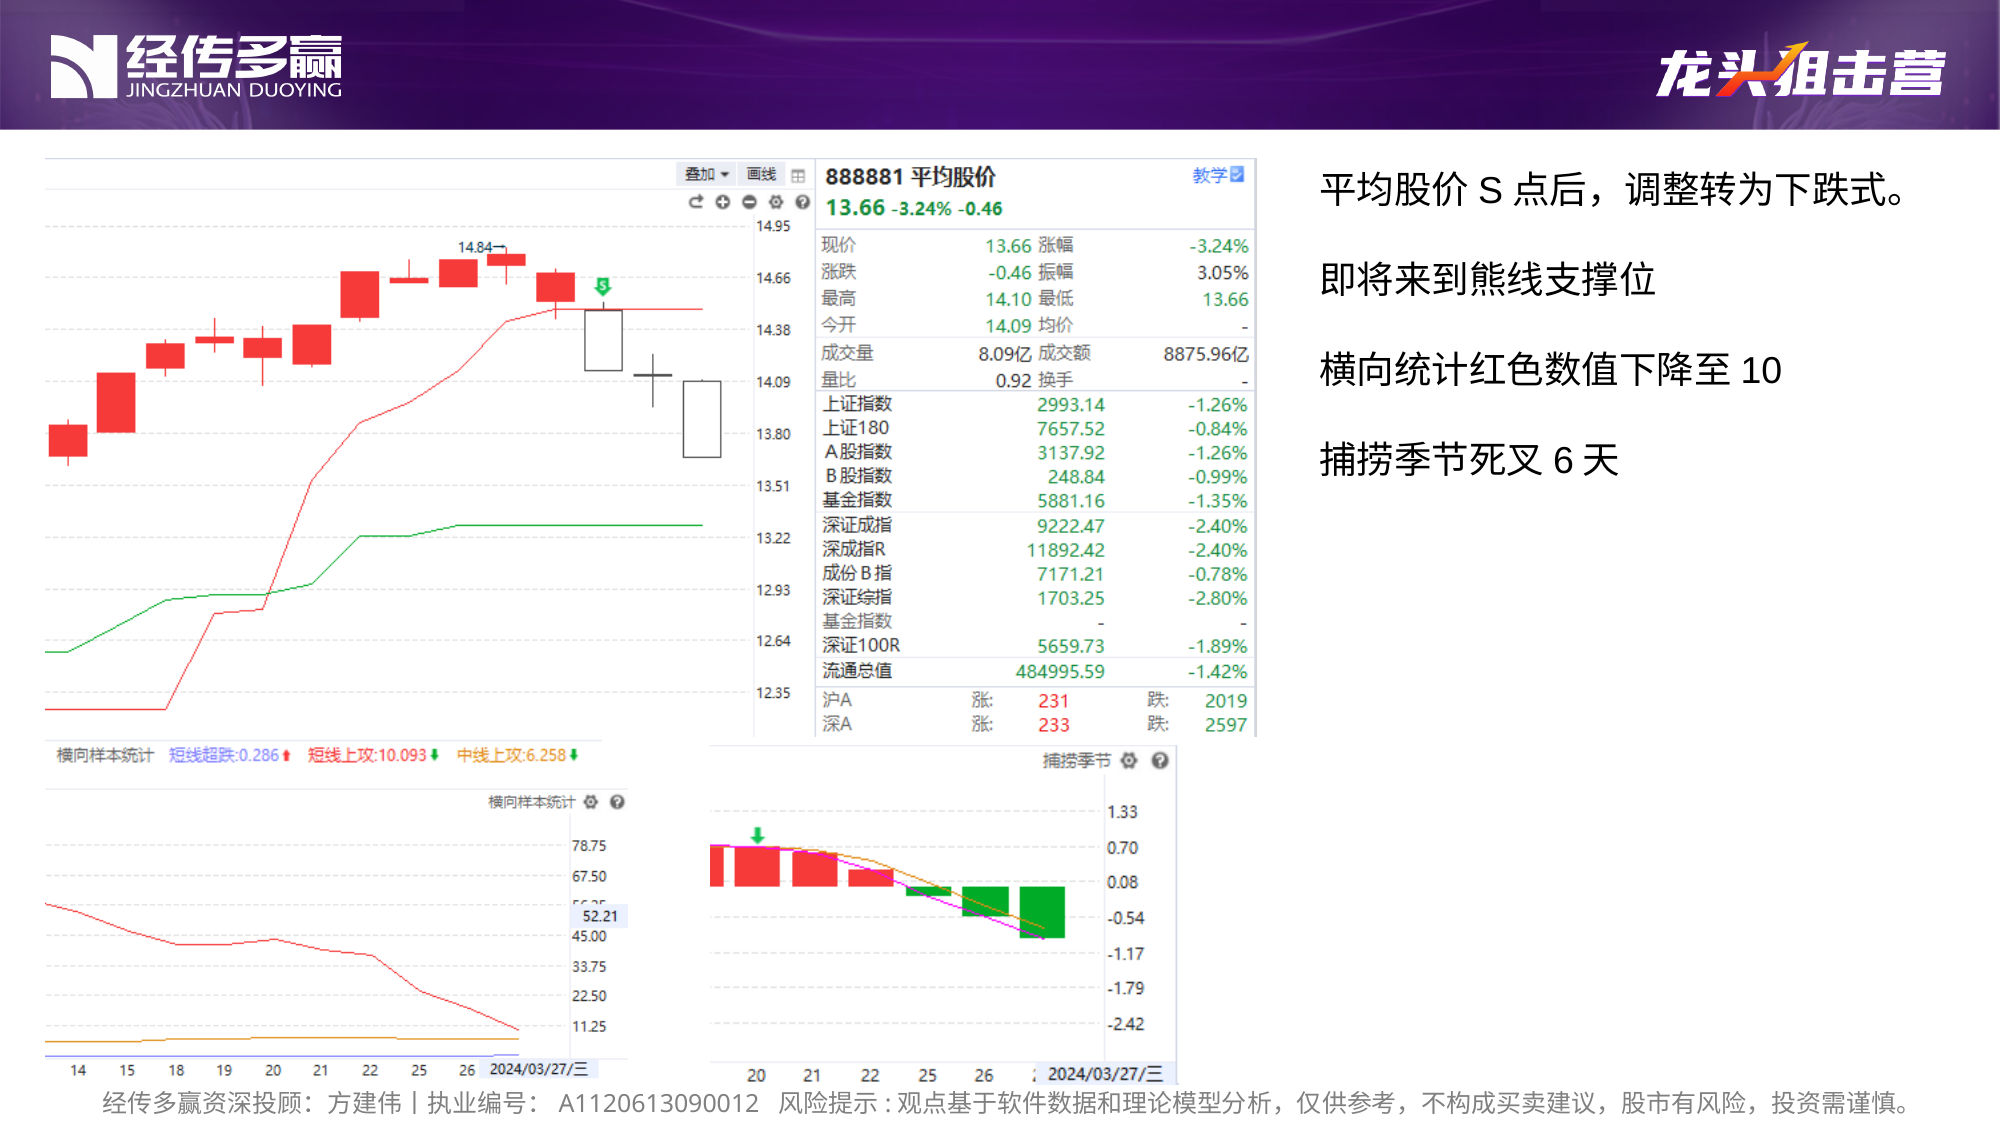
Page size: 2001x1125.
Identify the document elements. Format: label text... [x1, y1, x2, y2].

picture [45, 786, 628, 1086]
text_box 平均股价S点后，调整转为下跌式。 即将来到熊线支撑位 横向统计红色数值下降至10 捕捞季节死叉6天 [1304, 158, 1971, 489]
picture [45, 158, 1257, 784]
picture [0, 0, 2000, 129]
picture [710, 745, 1179, 1086]
